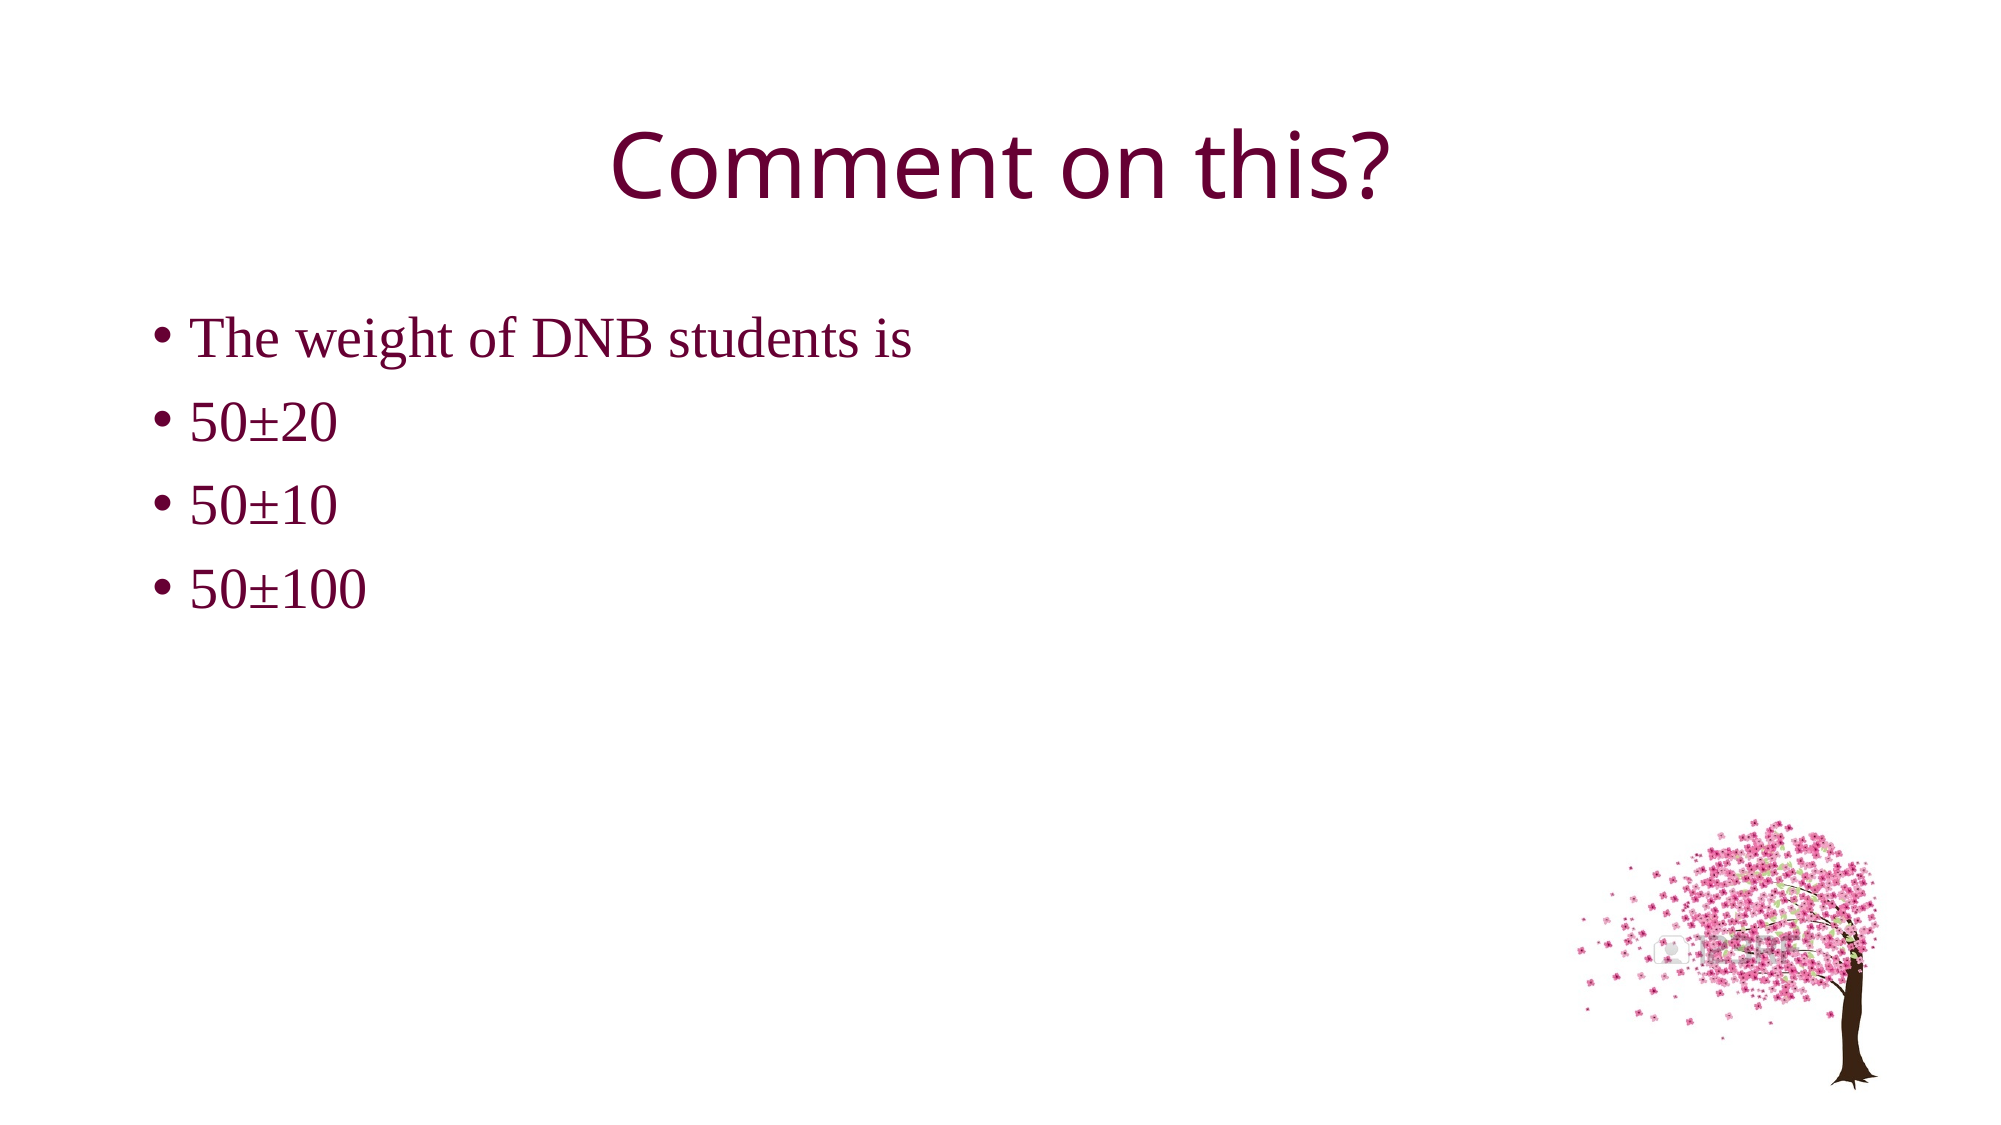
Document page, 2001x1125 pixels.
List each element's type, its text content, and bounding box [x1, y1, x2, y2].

picture [1566, 795, 1900, 1103]
title Comment on this? [137, 59, 1863, 278]
list The weight of DNB students is 50±20 50±10 50±100 [137, 299, 1863, 1014]
